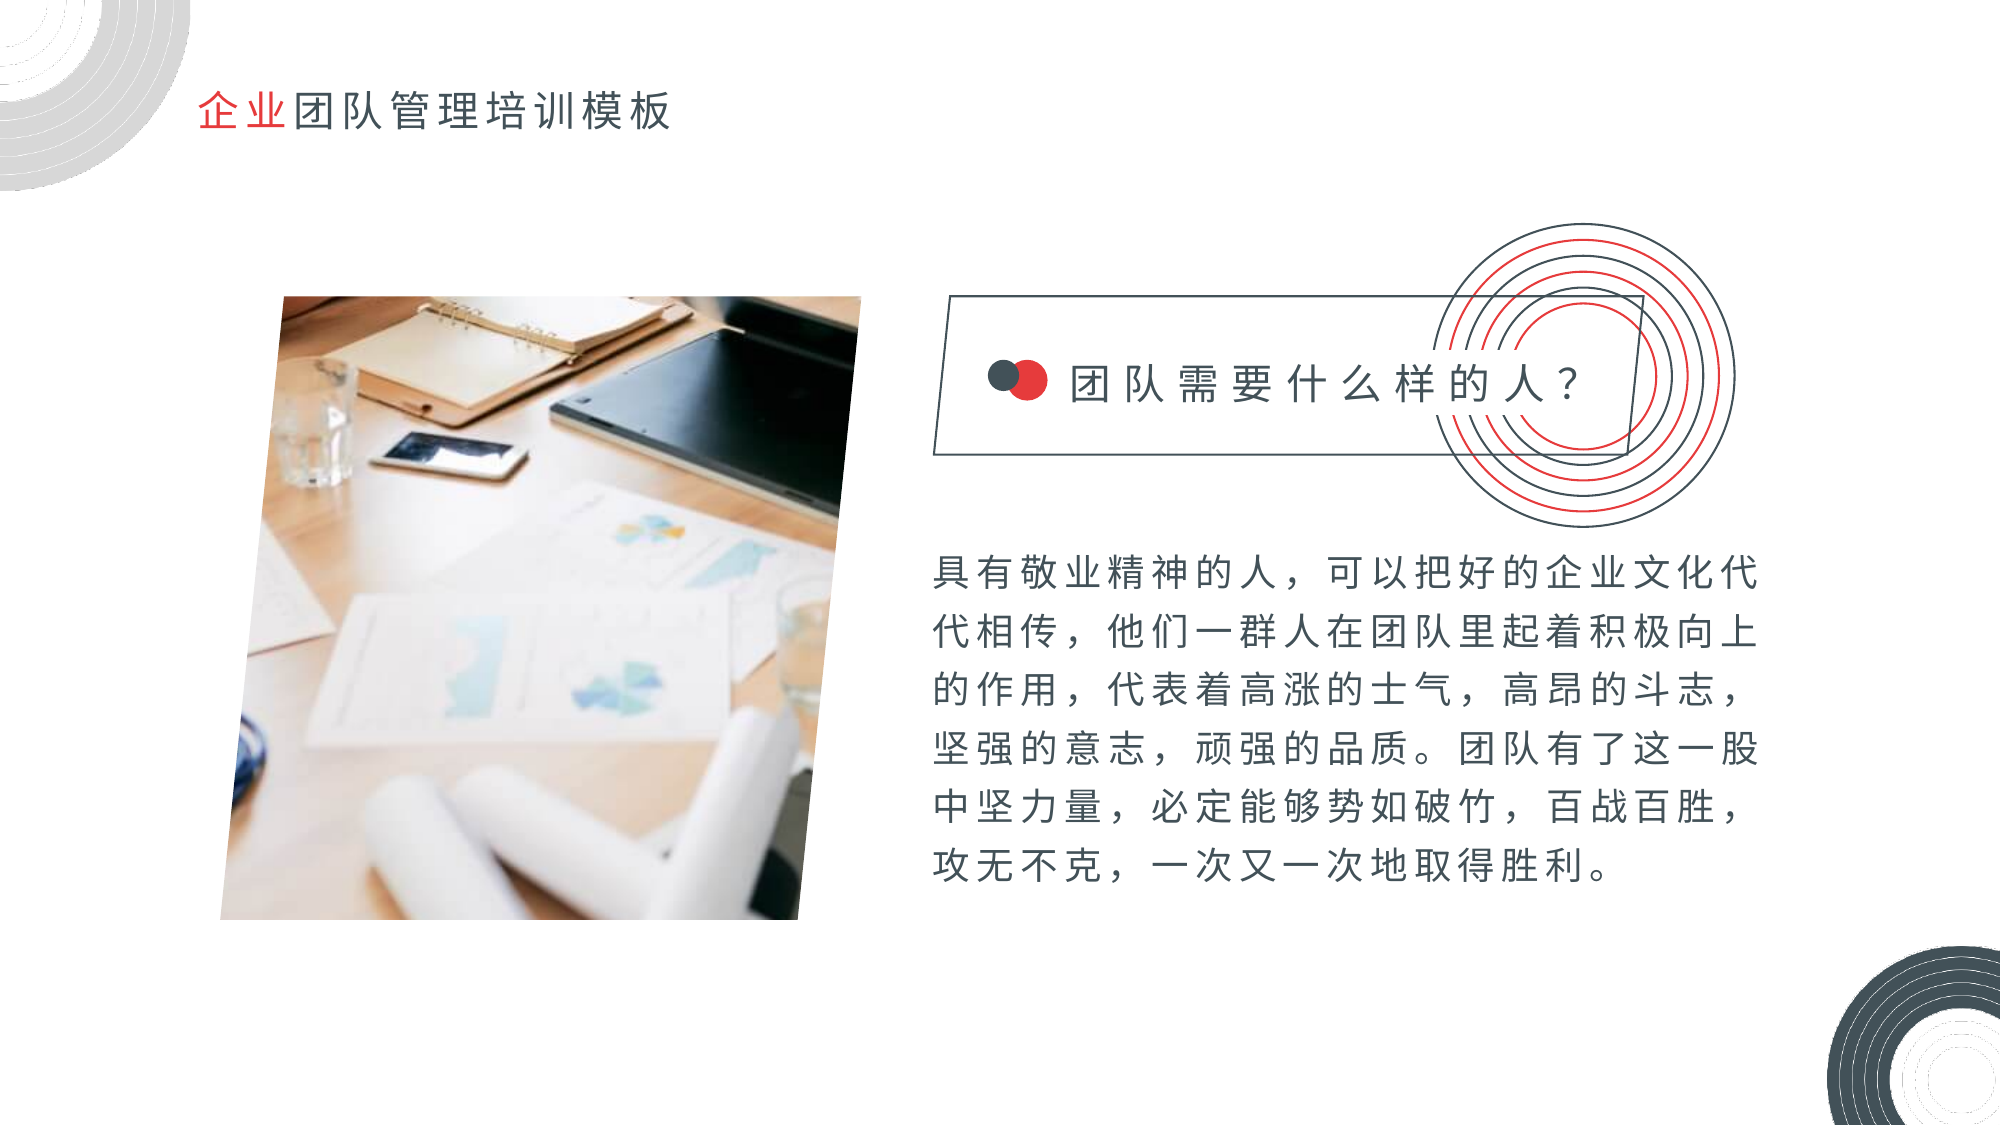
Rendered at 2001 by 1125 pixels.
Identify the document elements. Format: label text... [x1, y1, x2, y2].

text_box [1431, 223, 1735, 527]
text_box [933, 296, 1644, 455]
picture [1826, 944, 2000, 1125]
picture [220, 296, 862, 921]
picture [0, 0, 191, 191]
text_box 具有敬业精神的人，可以把好的企业文化代代相传，他们一群人在团队里起着积极向上的作用，代表着高涨的士气，高昂的斗志，坚强的意志，顽强的品质。团队有了这一股中坚力量，必定能够势如破竹，百战百胜，攻无不克，一次又一次地取得胜利。 [918, 528, 1780, 894]
